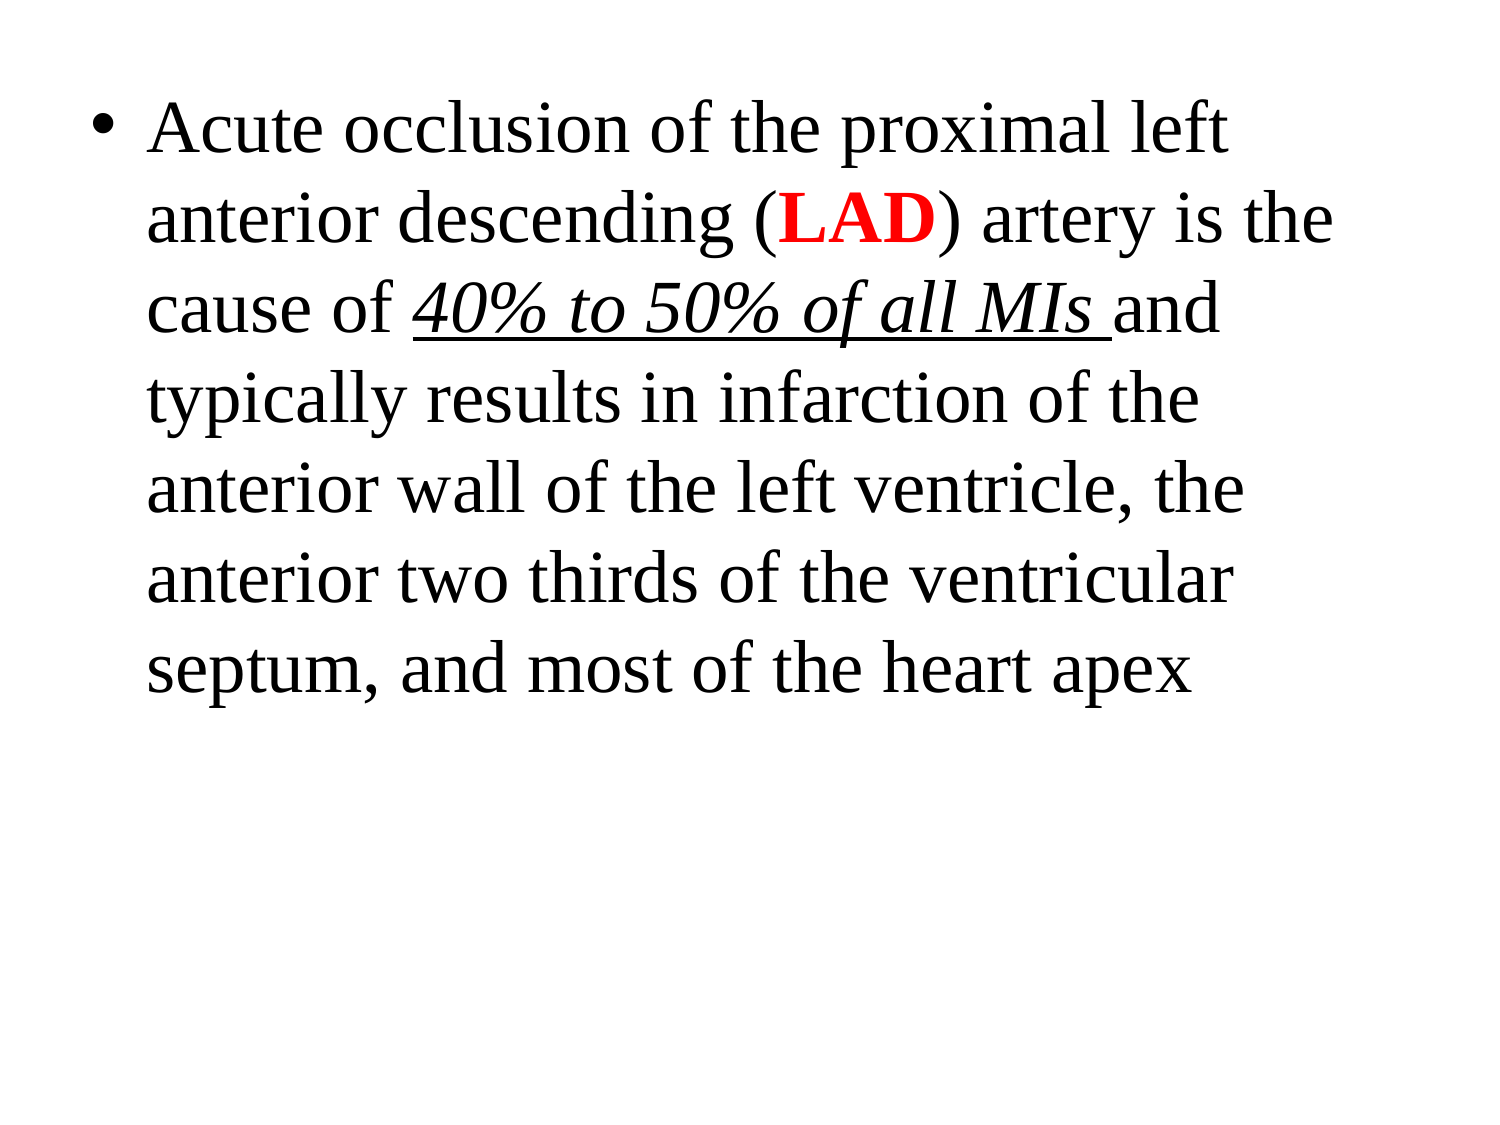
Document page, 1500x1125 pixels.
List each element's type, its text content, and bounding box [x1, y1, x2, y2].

list Acute occlusion of the proximal left anterior descending (LAD) artery is the cause of 40% to 50% of all MIs and typically results in infarction of the anterior wall of the left ventricle, the anterior two thirds of the ventricular septum, and most of the heart apex [75, 70, 1425, 1038]
